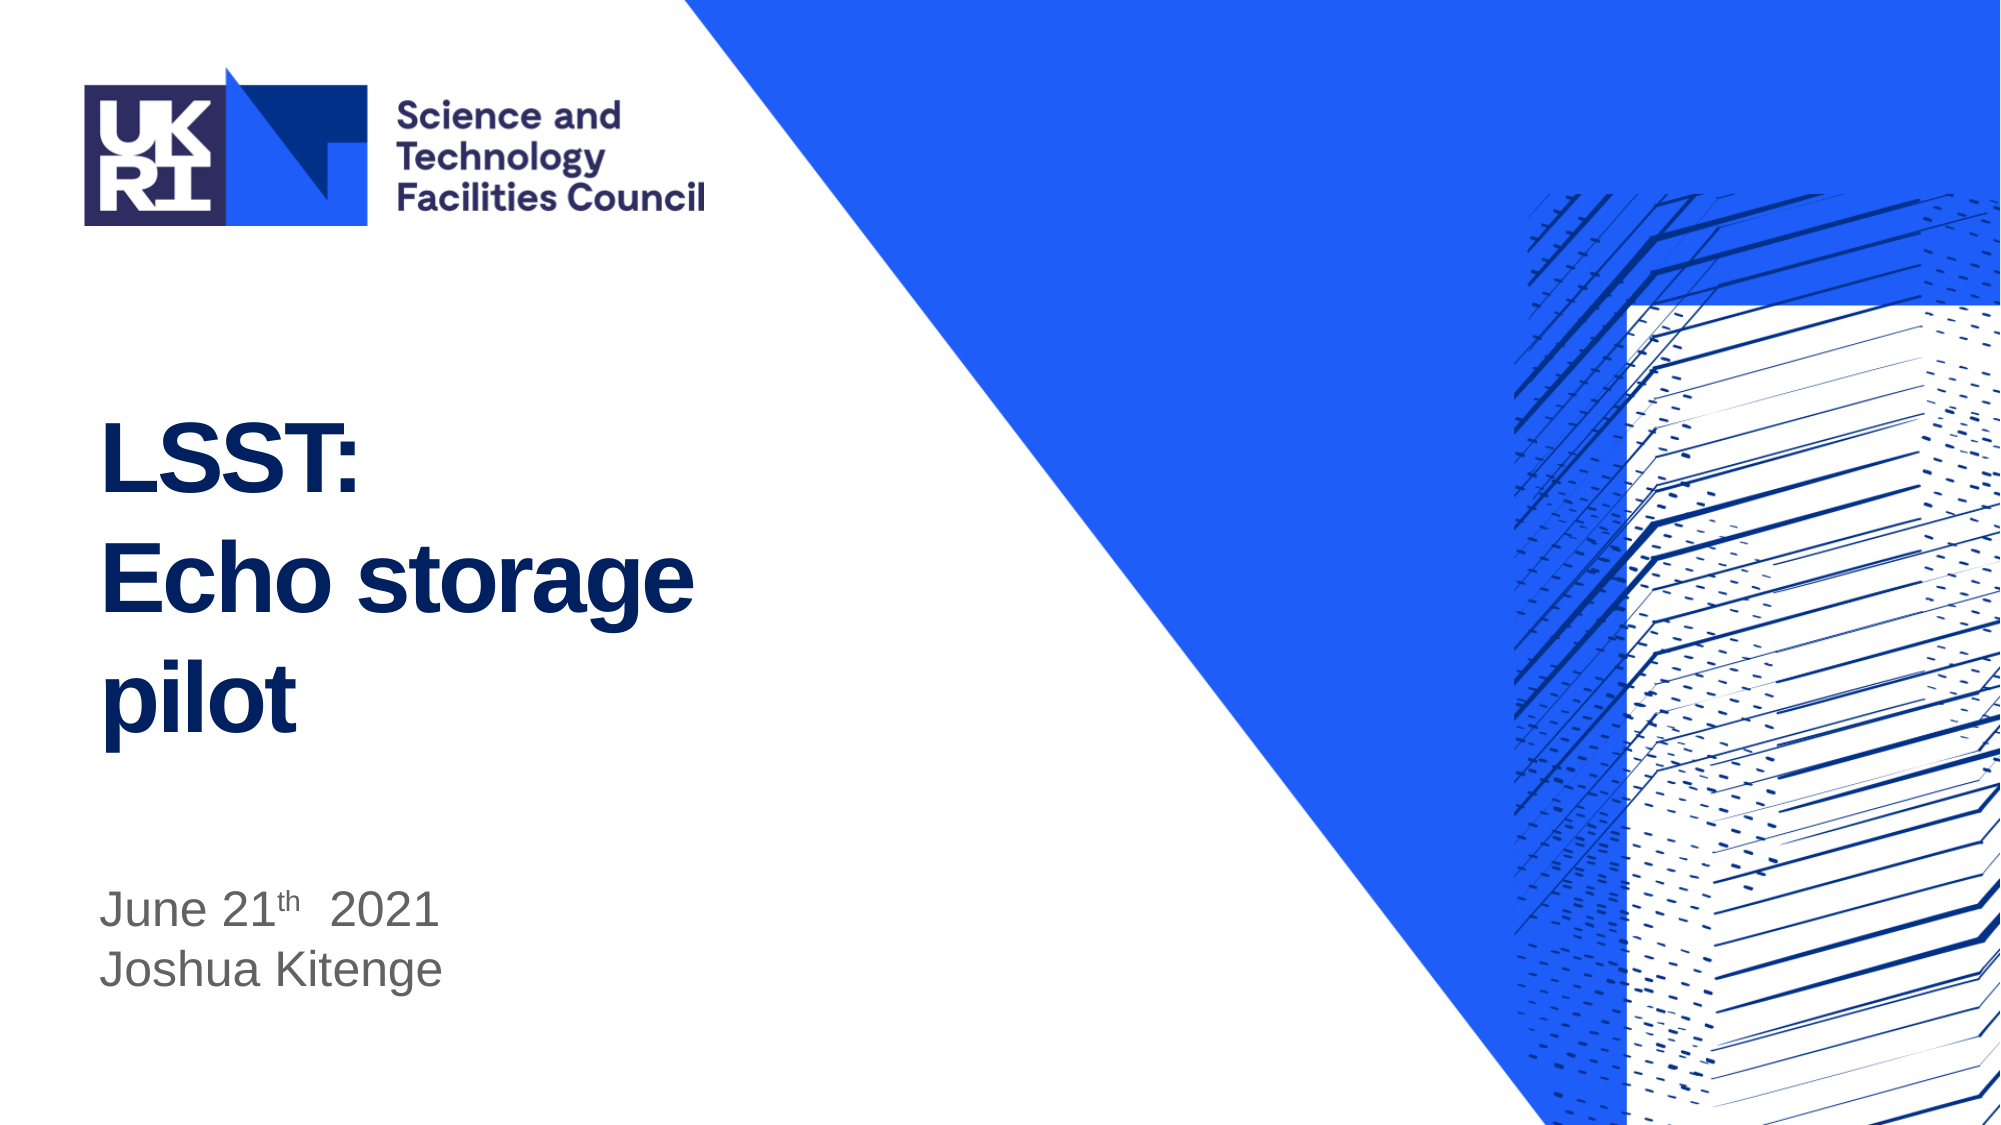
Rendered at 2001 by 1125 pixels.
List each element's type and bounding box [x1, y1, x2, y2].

picture [0, 0, 2001, 1125]
text_box [84, 385, 1061, 1006]
